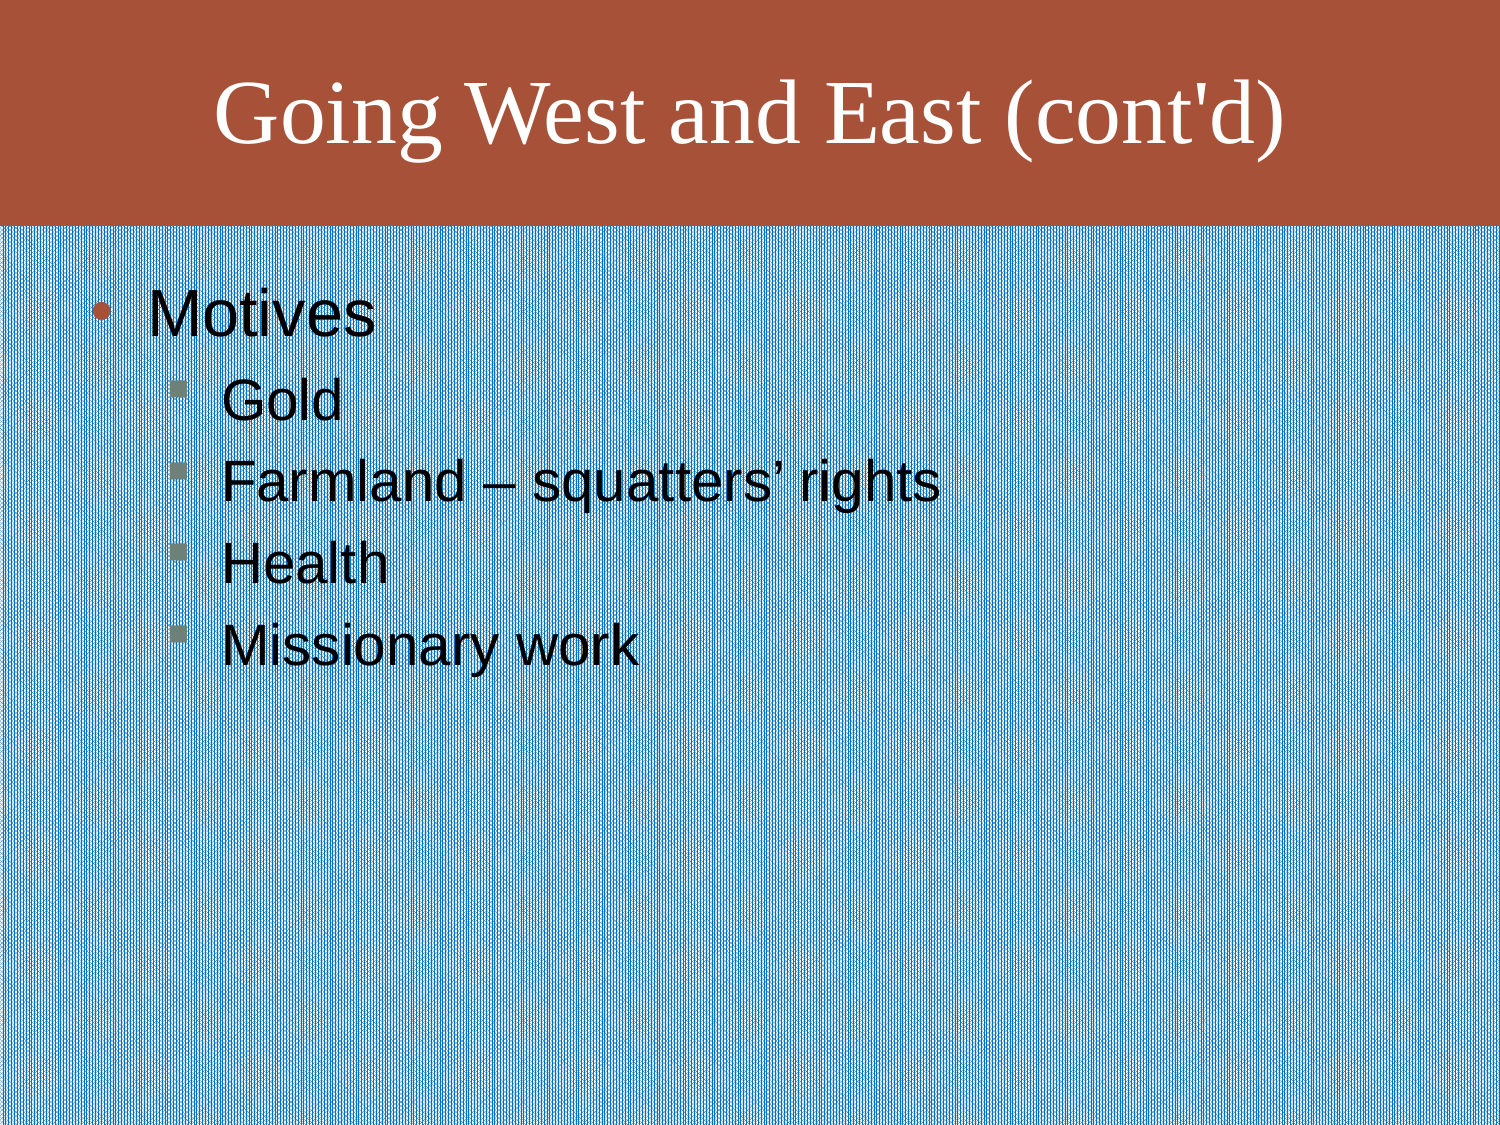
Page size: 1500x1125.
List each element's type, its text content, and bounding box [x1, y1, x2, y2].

list Motives Gold Farmland – squatters’ rights Health Missionary work [75, 262, 1425, 1031]
title Going West and East (cont'd) [0, 0, 1500, 226]
